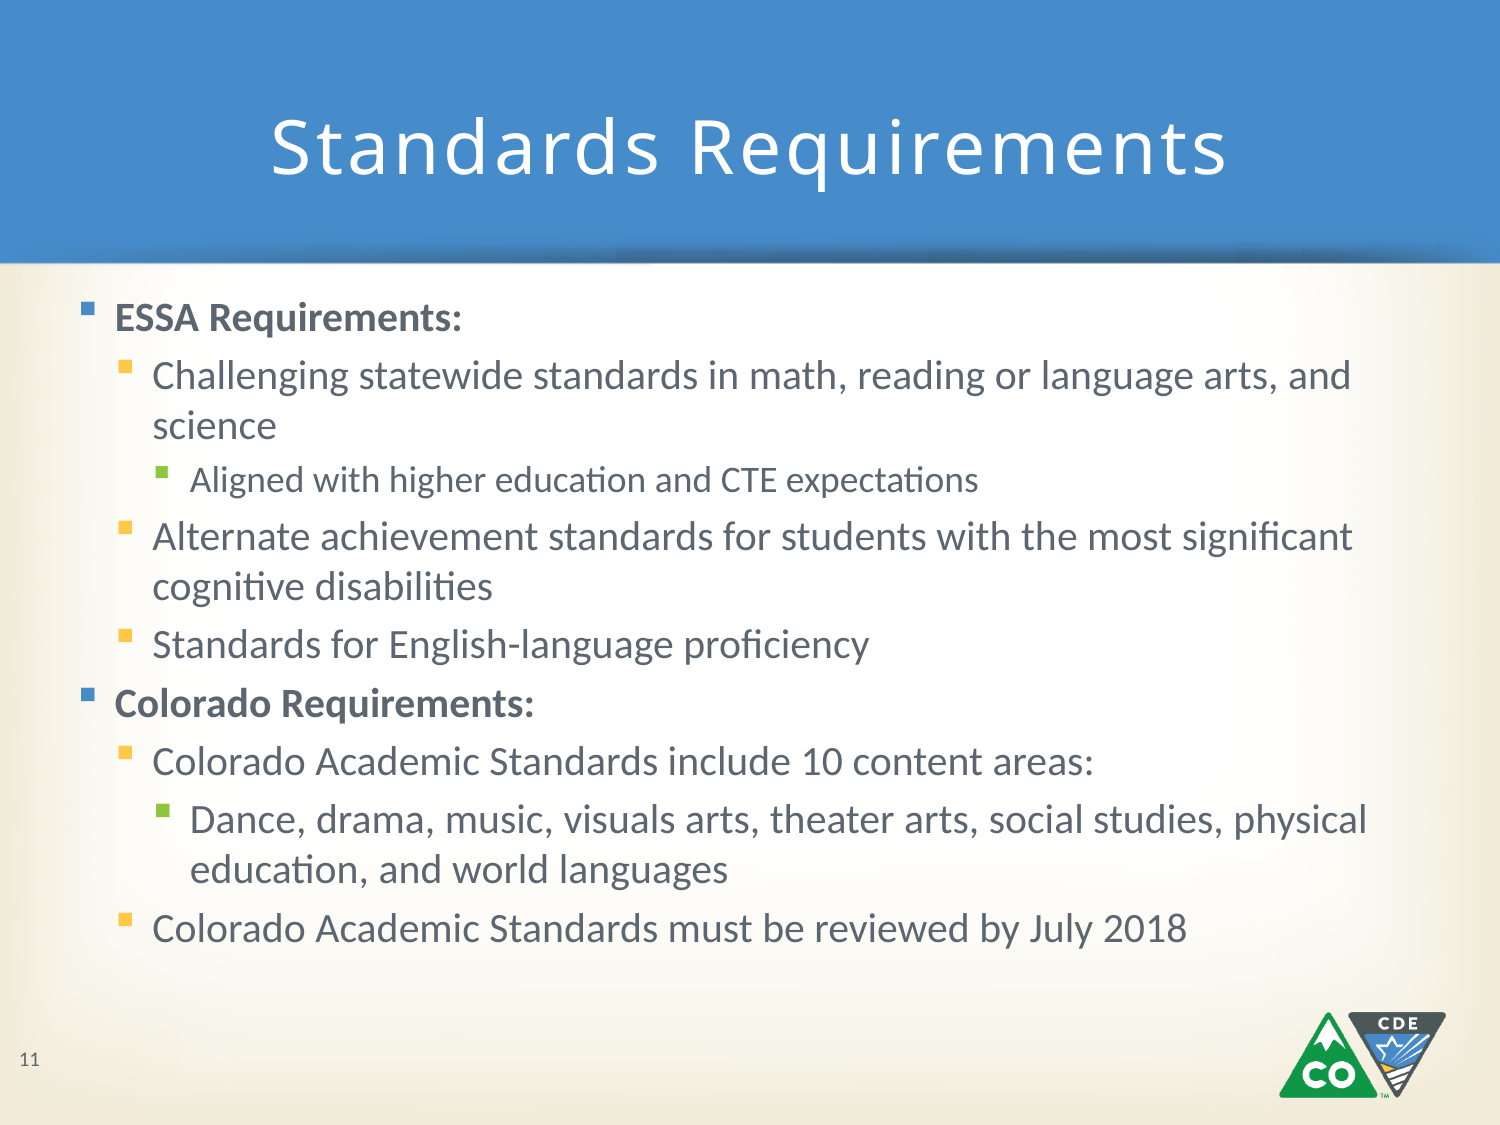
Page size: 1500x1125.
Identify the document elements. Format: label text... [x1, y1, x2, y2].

title Standards Requirements [62, 58, 1438, 232]
text_box 11 [0, 1041, 63, 1075]
list ESSA Requirements: Challenging statewide standards in math, reading or language arts, and science Aligned with higher education and CTE expectations Alternate achievement standards for students with the most significant cognitive disabilities Standards for English-language proficiency Colorado Requirements: Colorado Academic Standards include 10 content areas: Dance, drama, music, visuals arts, theater arts, social studies, physical education, and world languages Colorado Academic Standards must be reviewed by July 2018 [62, 281, 1442, 1005]
picture [0, 0, 1500, 1125]
